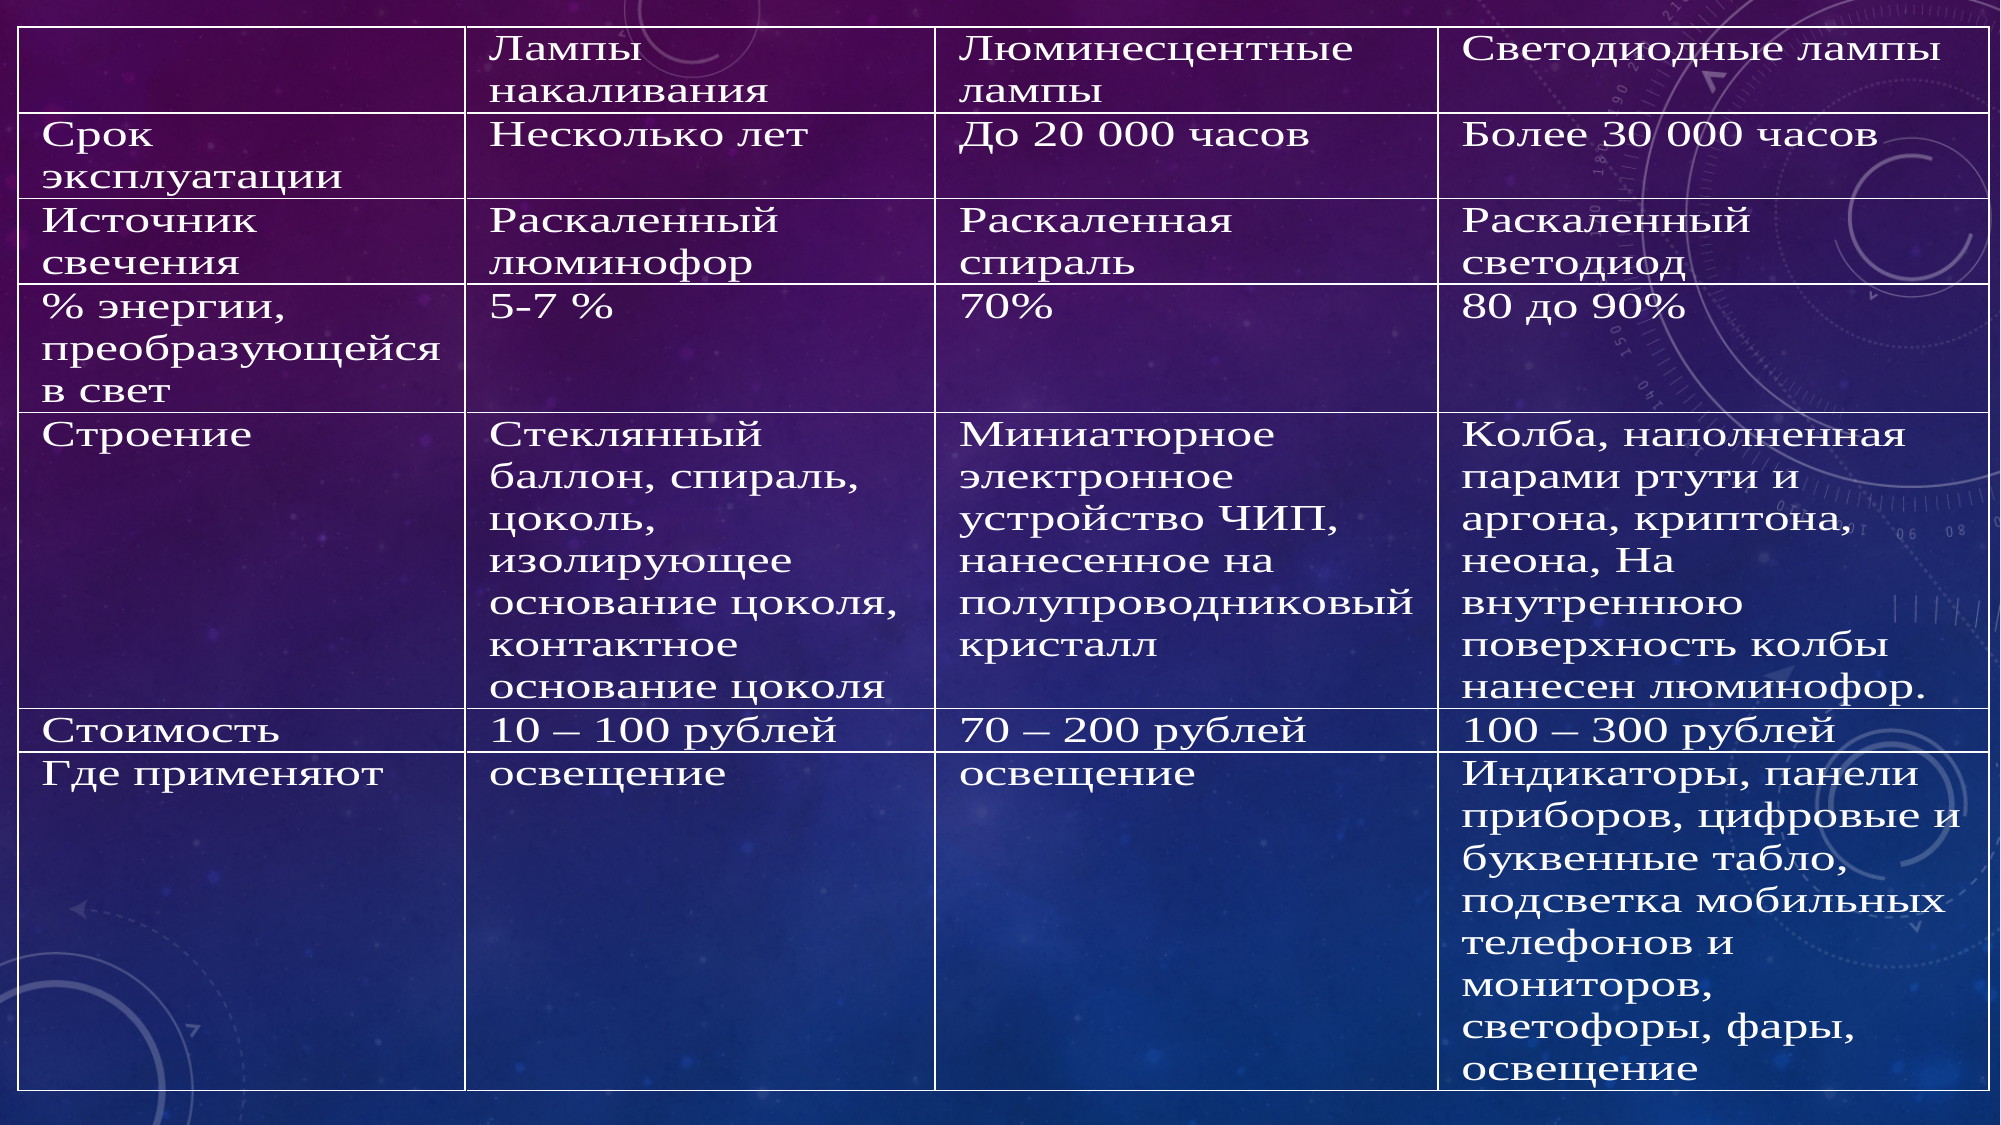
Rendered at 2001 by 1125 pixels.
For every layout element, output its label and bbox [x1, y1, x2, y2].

picture [0, 0, 2001, 1125]
text_box [16, 26, 2000, 1125]
